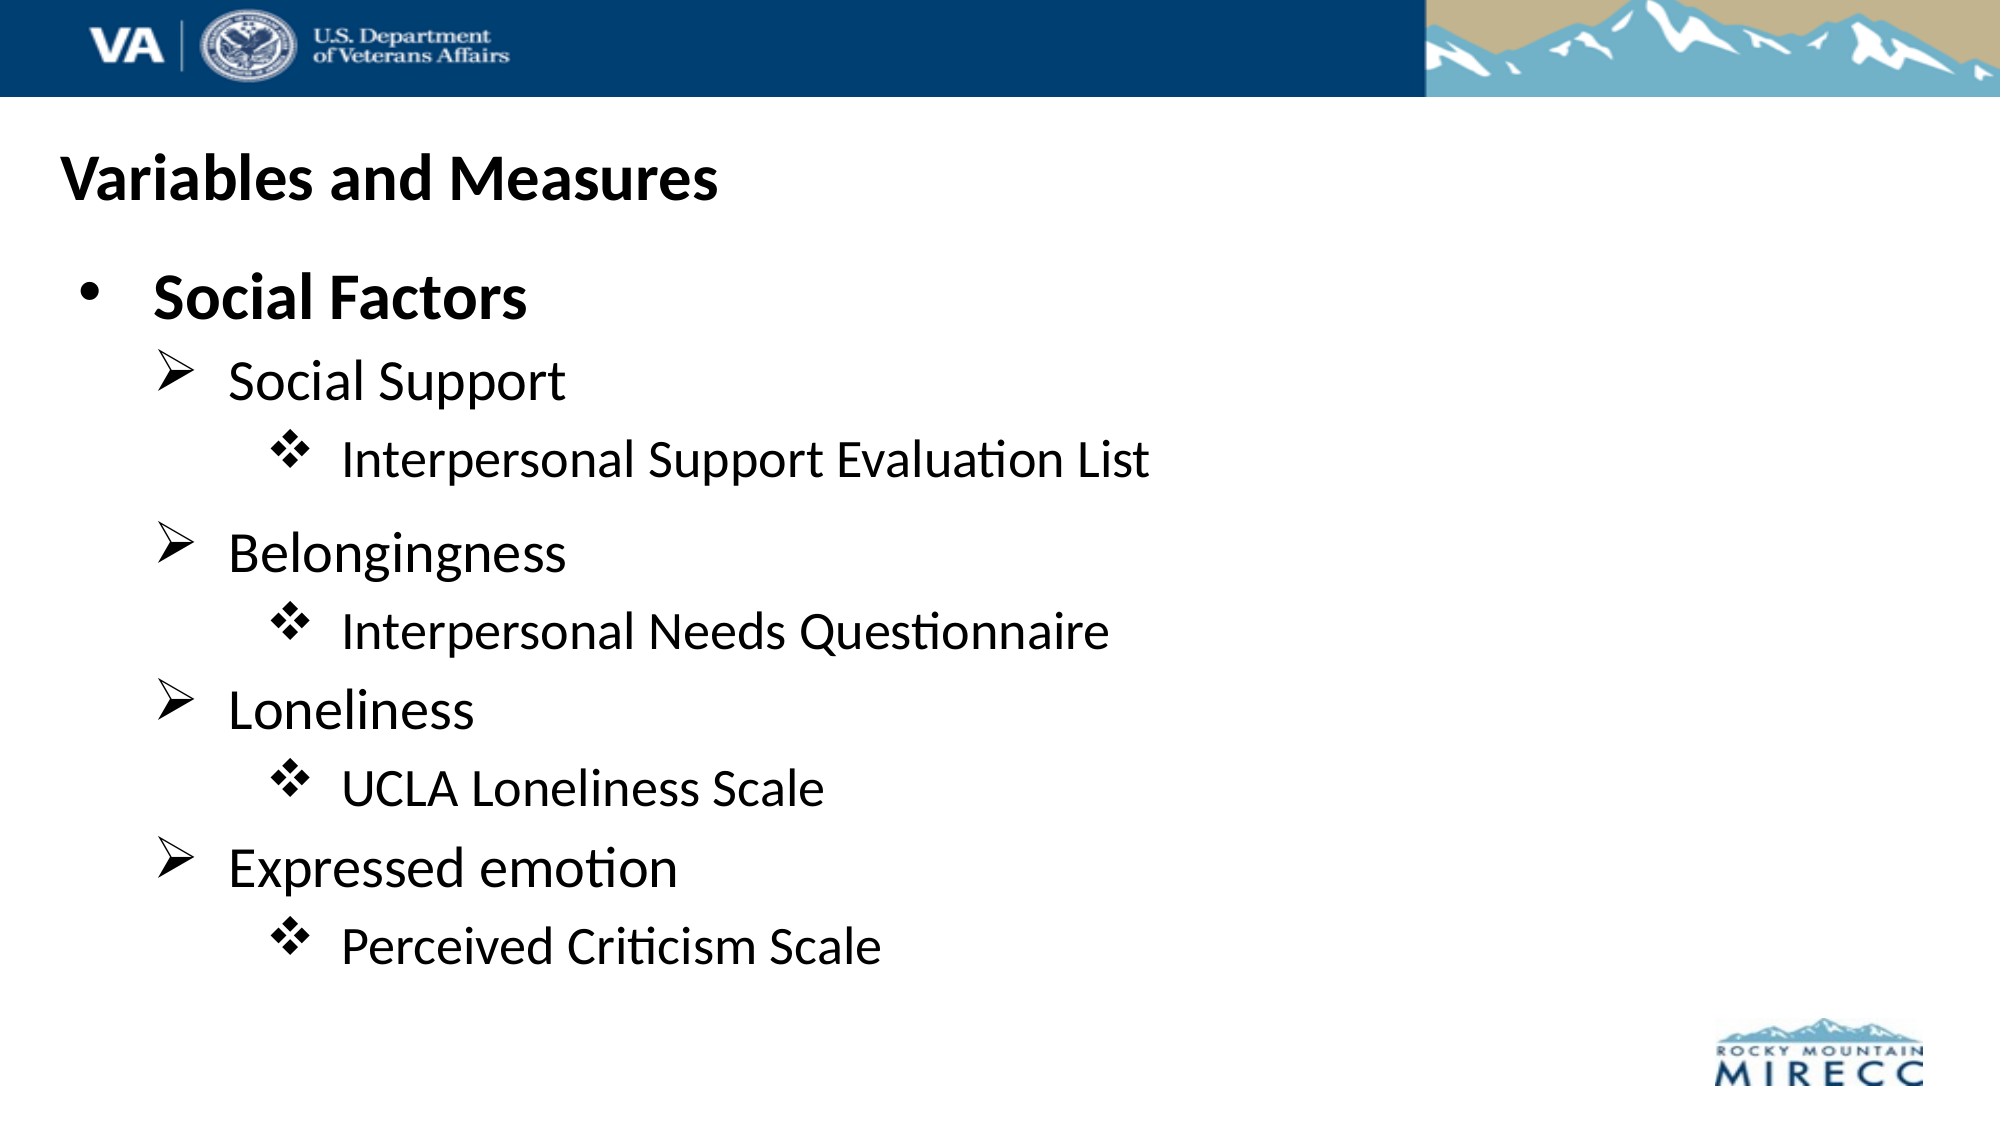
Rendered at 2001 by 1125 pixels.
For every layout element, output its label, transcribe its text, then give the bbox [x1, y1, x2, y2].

list Social Factors Social Support Interpersonal Support Evaluation List Belongingness Interpersonal Needs Questionnaire Loneliness UCLA Loneliness Scale Expressed emotion Perceived Criticism Scale [63, 246, 1904, 934]
title Variables and Measures [45, 117, 1923, 246]
picture [0, 0, 2000, 97]
picture [1715, 1018, 1923, 1086]
text_box [137, 410, 984, 1016]
